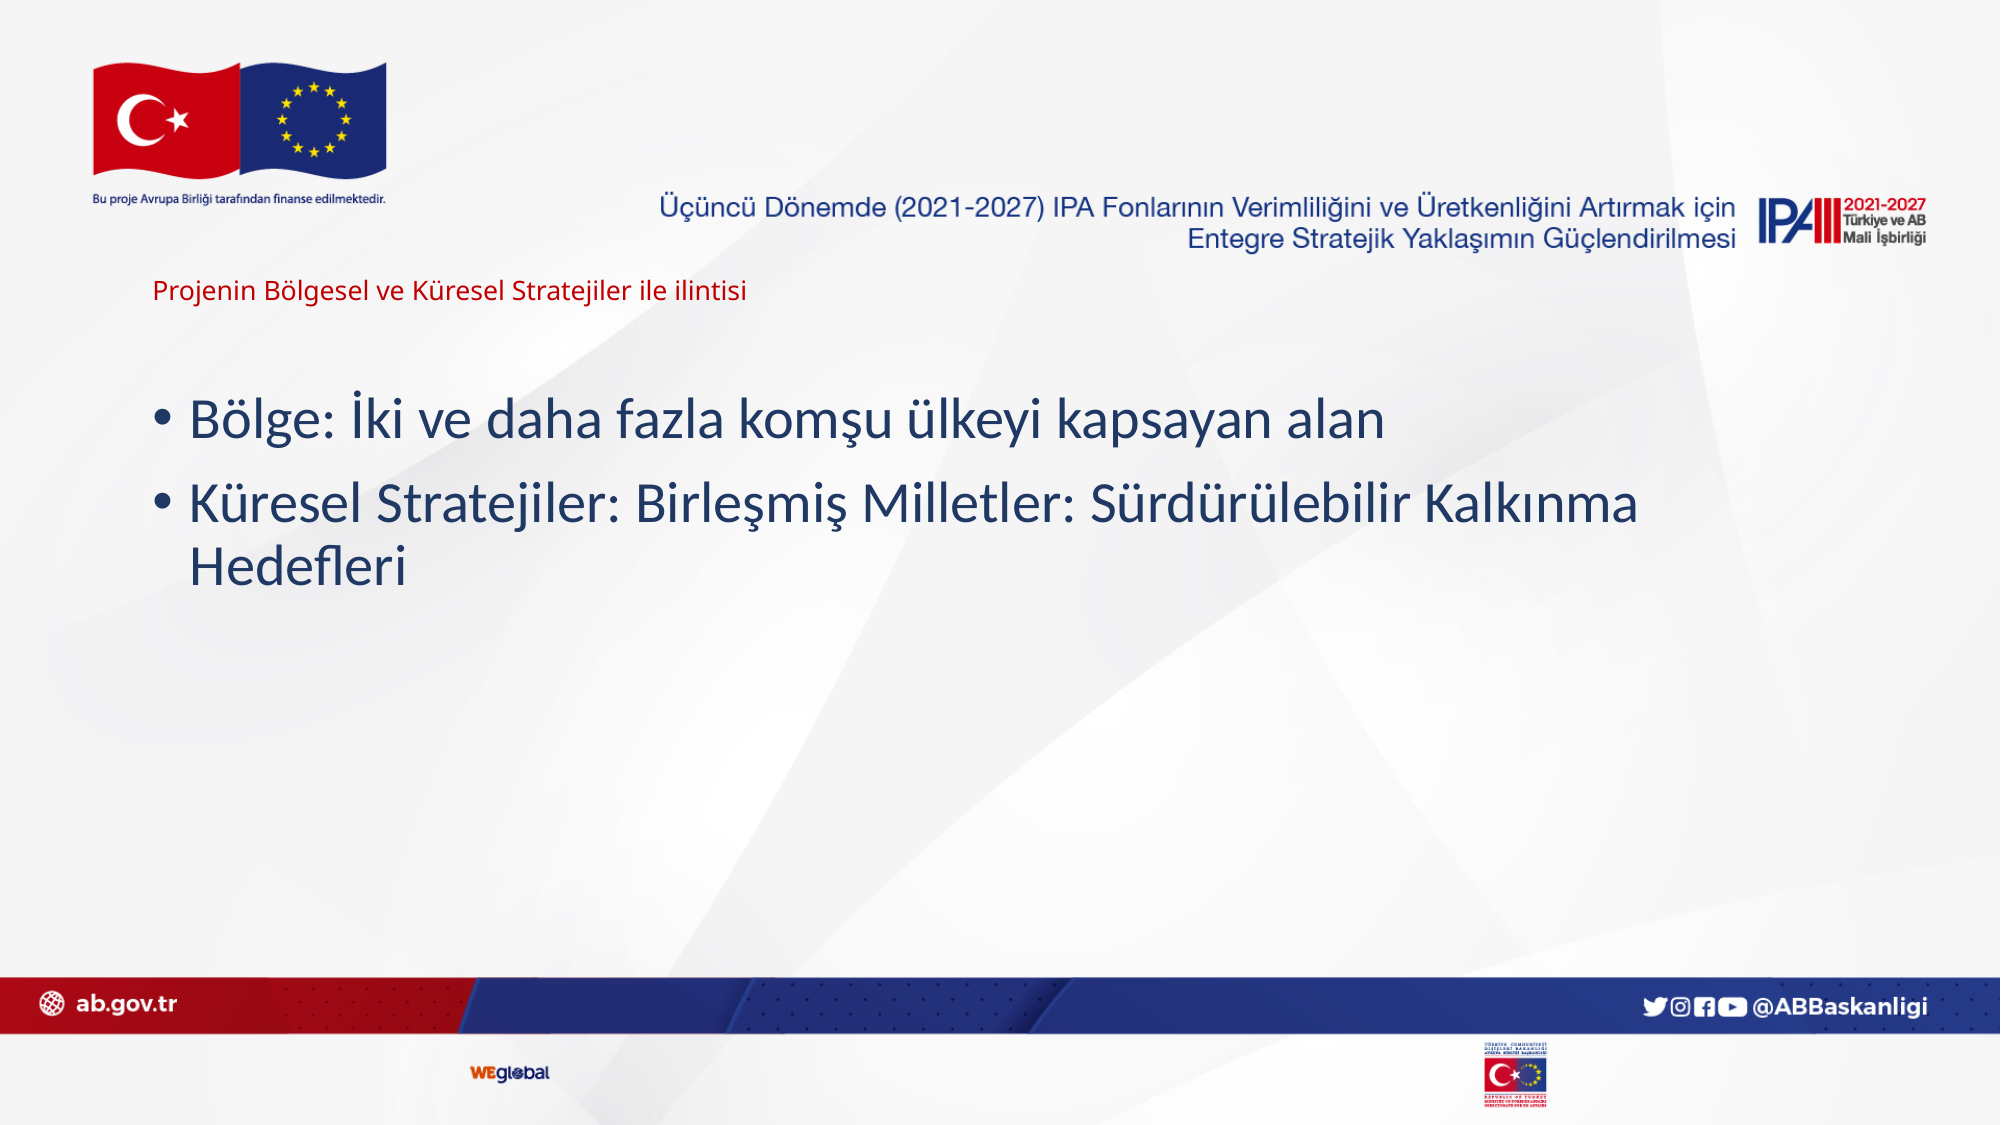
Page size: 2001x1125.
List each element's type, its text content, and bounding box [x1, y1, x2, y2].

list Bölge: İki ve daha fazla komşu ülkeyi kapsayan alan Küresel Stratejiler: Birleşmiş Milletler: Sürdürülebilir Kalkınma Hedefleri [137, 381, 1863, 908]
title Projenin Bölgesel ve Küresel Stratejiler ile ilintisi [137, 270, 1863, 315]
picture [0, 0, 2000, 1125]
